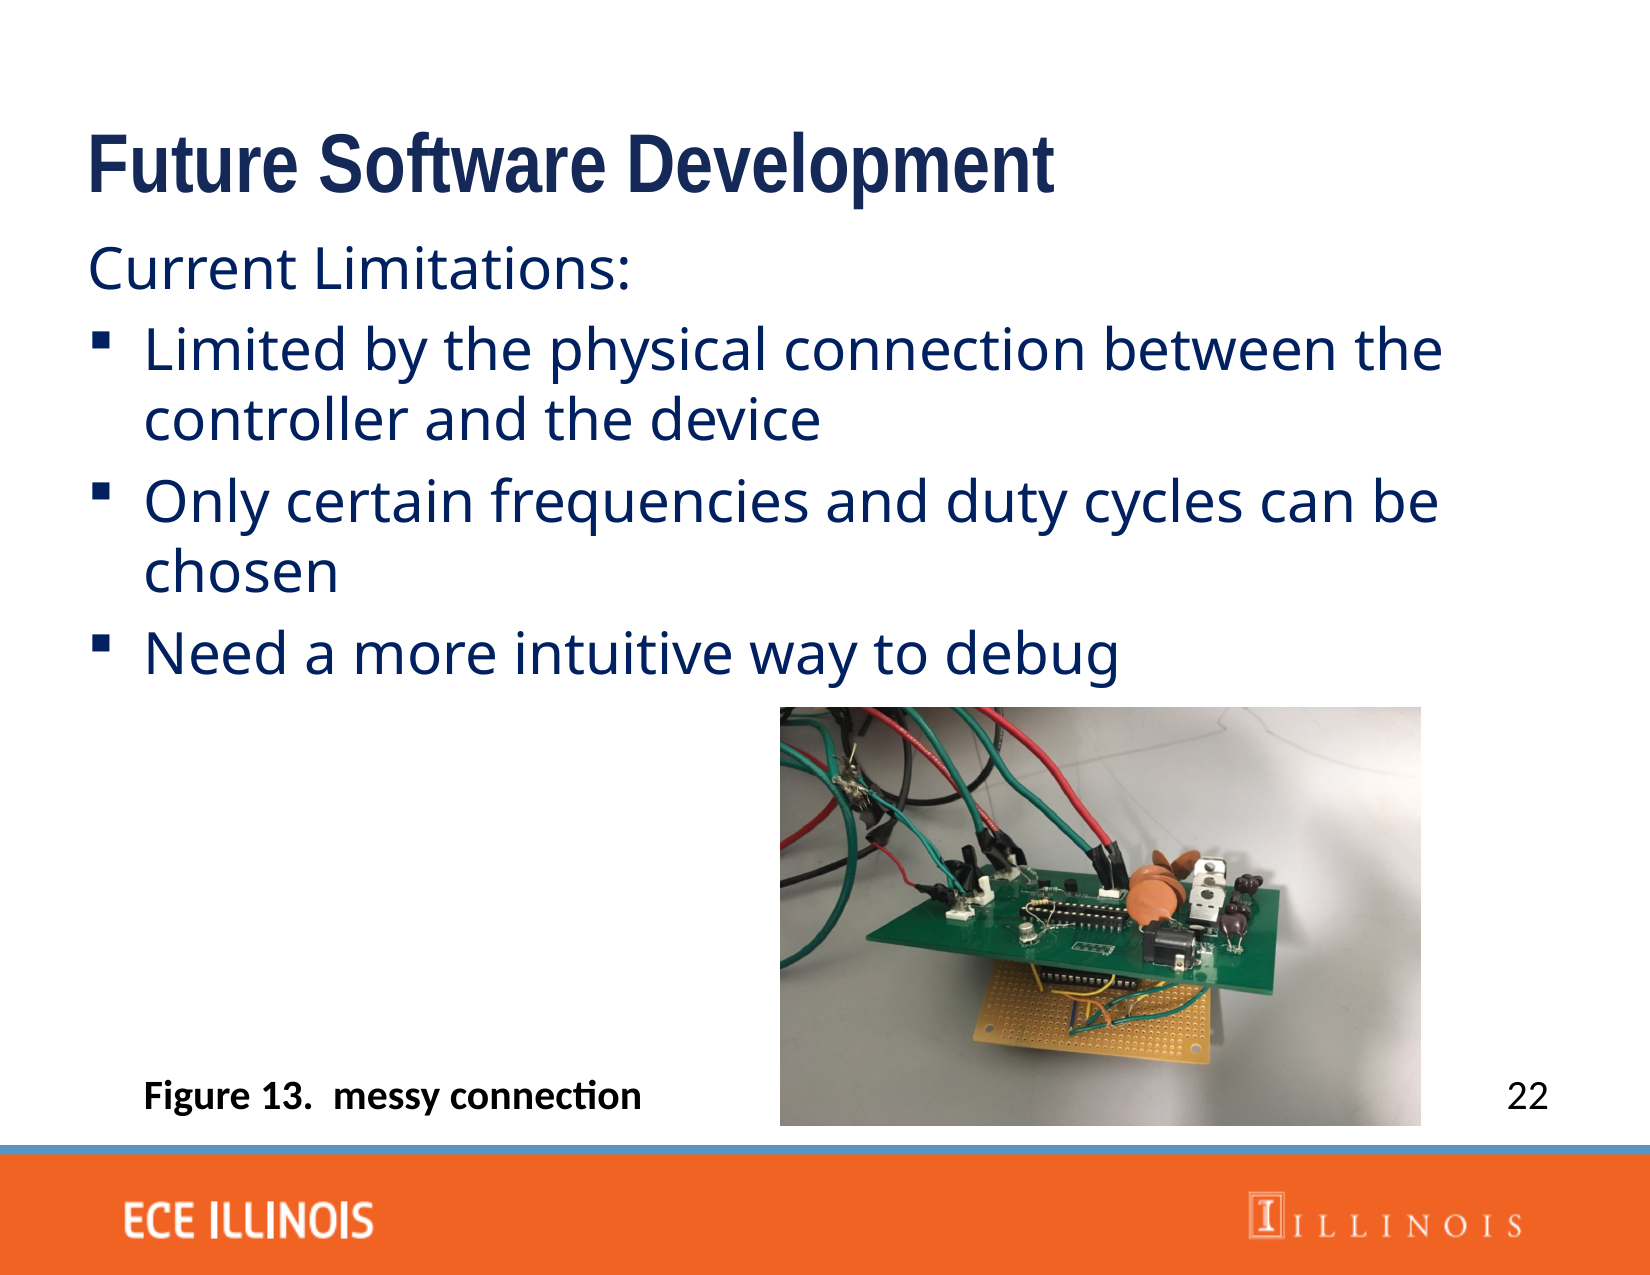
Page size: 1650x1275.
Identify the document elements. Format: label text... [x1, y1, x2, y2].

text_box 22 [1491, 1060, 1590, 1125]
text_box Figure 13. messy connection [129, 1060, 774, 1125]
list Current Limitations: Limited by the physical connection between the controller and the device Only certain frequencies and duty cycles can be chosen Need a more intuitive way to debug [72, 223, 1590, 1016]
picture [779, 706, 1421, 1126]
list Future Software Development [72, 101, 1208, 223]
